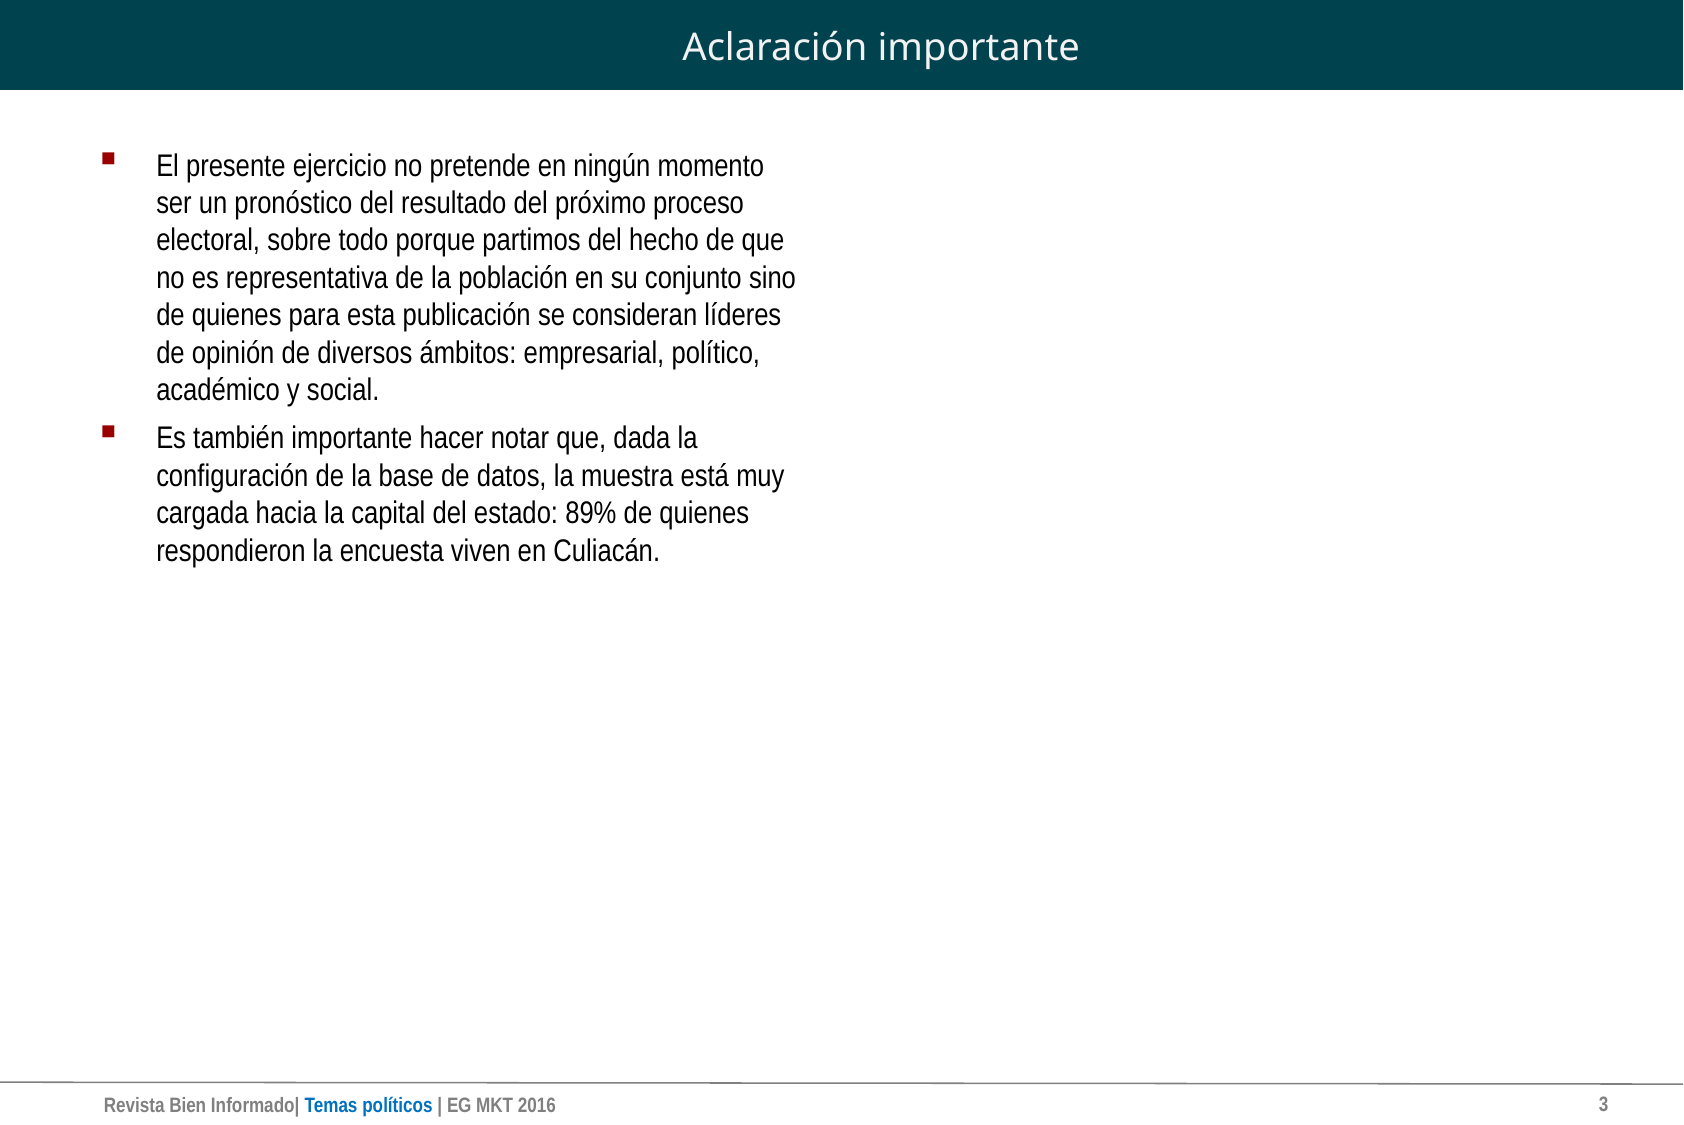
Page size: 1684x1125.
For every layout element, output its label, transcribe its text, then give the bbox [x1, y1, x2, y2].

slide_number 3 [1539, 1081, 1624, 1125]
list El presente ejercicio no pretende en ningún momento ser un pronóstico del resultado del próximo proceso electoral, sobre todo porque partimos del hecho de que no es representativa de la población en su conjunto sino de quienes para esta publicación se consideran líderes de opinión de diversos ámbitos: empresarial, político, académico y social. Es también importante hacer notar que, dada la configuración de la base de datos, la muestra está muy cargada hacia la capital del estado: 89% de quienes respondieron la encuesta viven en Culiacán. [82, 135, 821, 999]
title Aclaración importante [112, 0, 1651, 91]
